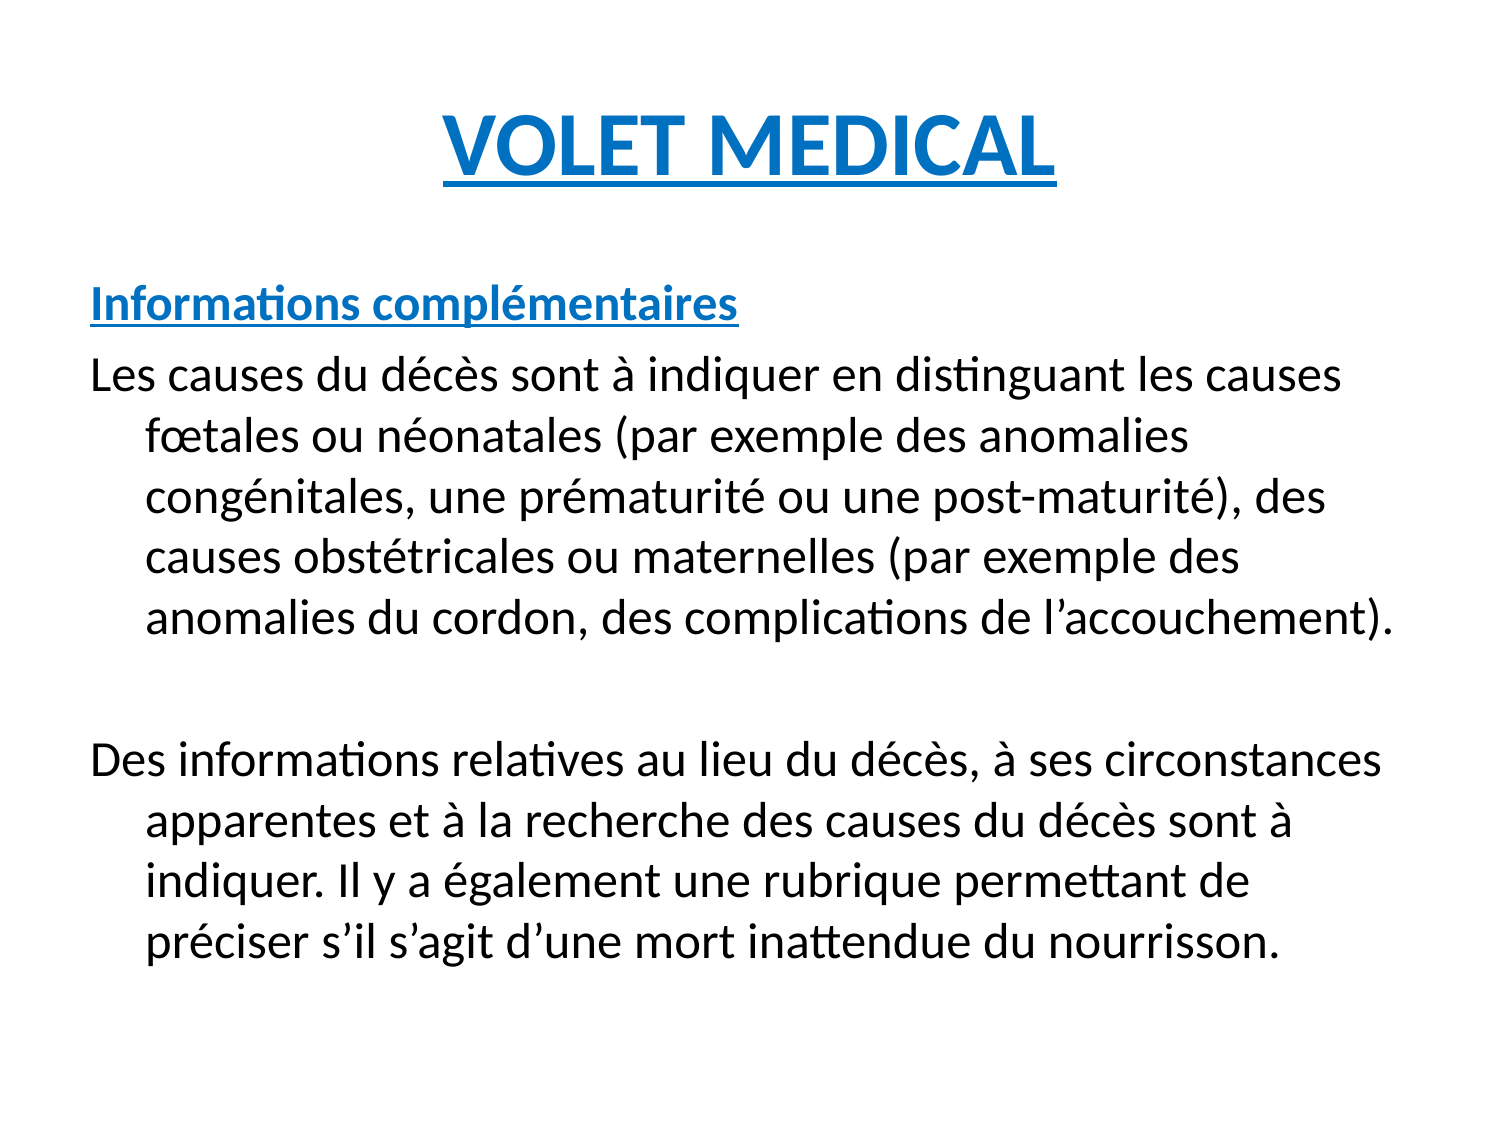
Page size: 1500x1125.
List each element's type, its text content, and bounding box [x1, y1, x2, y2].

list Informations complémentaires Les causes du décès sont à indiquer en distinguant les causes fœtales ou néonatales (par exemple des anomalies congénitales, une prématurité ou une post-maturité), des causes obstétricales ou maternelles (par exemple des anomalies du cordon, des complications de l’accouchement). Des informations relatives au lieu du décès, à ses circonstances apparentes et à la recherche des causes du décès sont à indiquer. Il y a également une rubrique permettant de préciser s’il s’agit d’une mort inattendue du nourrisson. [75, 262, 1425, 1005]
title VOLET MEDICAL [75, 45, 1425, 233]
